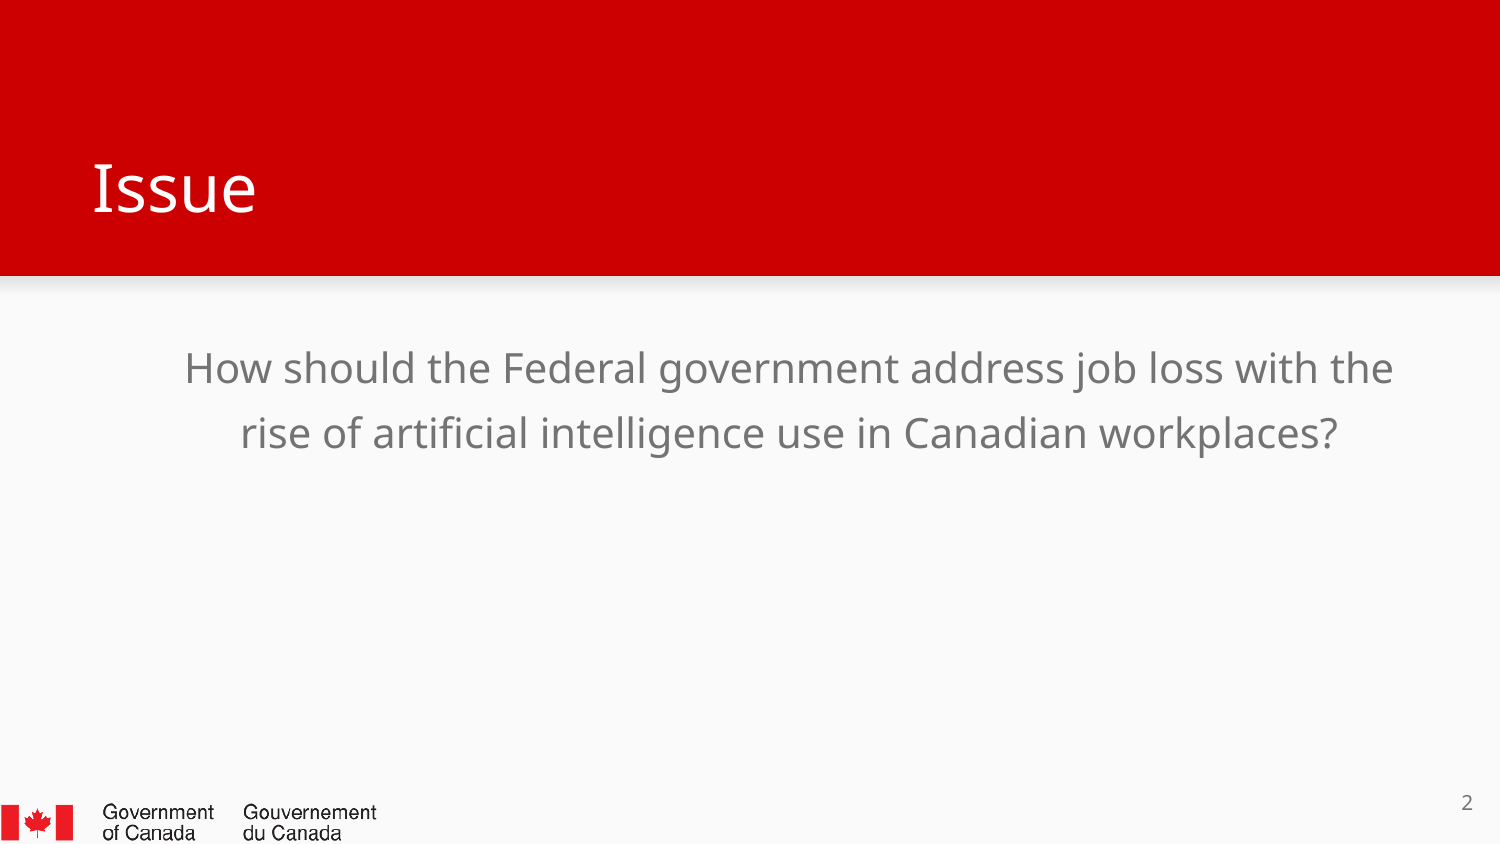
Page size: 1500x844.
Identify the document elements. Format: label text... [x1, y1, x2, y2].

picture [0, 800, 378, 844]
list How should the Federal government address job loss with the rise of artificial intelligence use in Canadian workplaces? [77, 314, 1427, 760]
title Issue [77, 121, 1427, 248]
slide_number 2 [1398, 770, 1489, 835]
